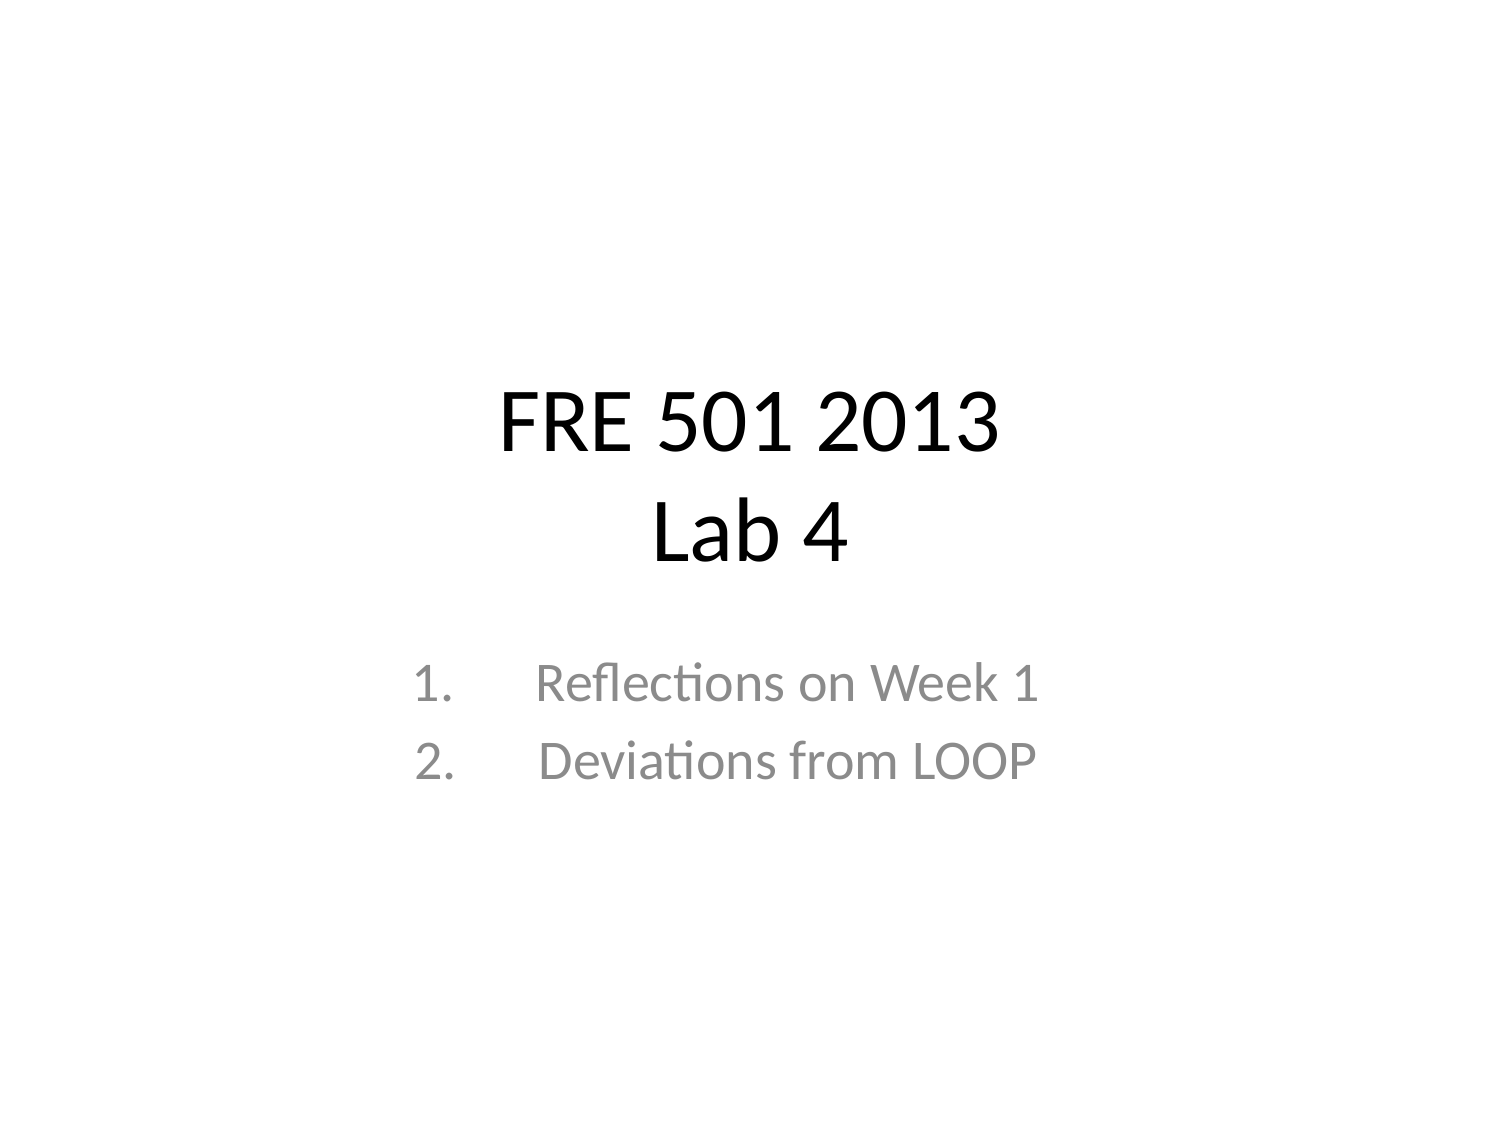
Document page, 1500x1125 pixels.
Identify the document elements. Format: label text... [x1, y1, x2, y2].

title FRE 501 2013 Lab 4 [112, 349, 1388, 591]
subtitle Reflections on Week 1 Deviations from LOOP [225, 637, 1275, 799]
